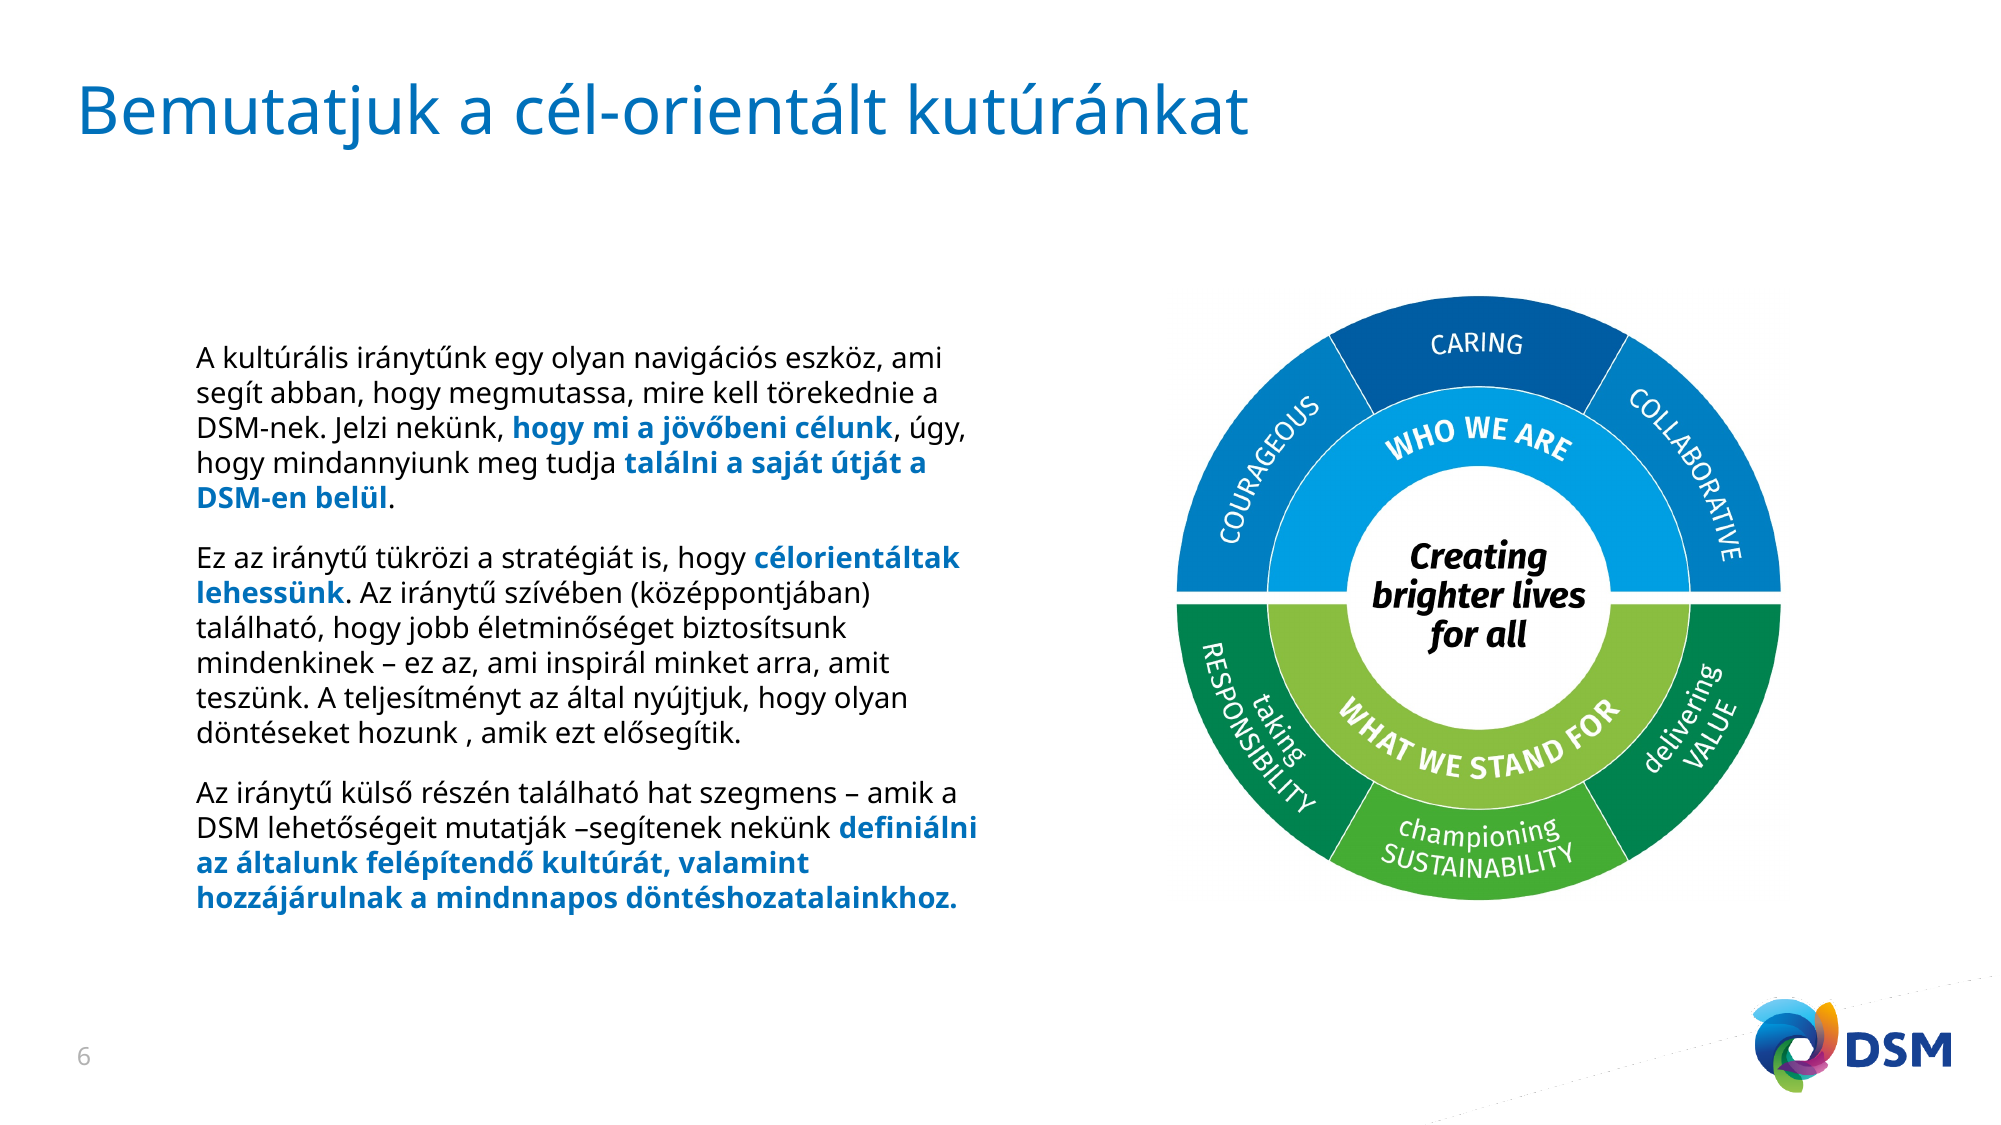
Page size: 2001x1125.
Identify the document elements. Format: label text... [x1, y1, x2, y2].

title Bemutatjuk a cél-orientált kutúránkat [76, 76, 1925, 150]
picture [1167, 288, 1790, 901]
slide_number 6 [76, 1040, 151, 1071]
picture [1425, 974, 2000, 1125]
text_box A kultúrális iránytűnk egy olyan navigációs eszköz, ami segít abban, hogy megmutassa, mire kell törekednie a DSM-nek. Jelzi nekünk, hogy mi a jövőbeni célunk, úgy, hogy mindannyiunk meg tudja találni a saját útját a DSM-en belül. Ez az iránytű tükrözi a stratégiát is, hogy célorientáltak lehessünk. Az iránytű szívében (középpontjában) található, hogy jobb életminőséget biztosítsunk mindenkinek – ez az, ami inspirál minket arra, amit teszünk. A teljesítményt az által nyújtjuk, hogy olyan döntéseket hozunk , amik ezt elősegítik. Az iránytű külső részén található hat szegmens – amik a DSM lehetőségeit mutatják –segítenek nekünk definiálni az általunk felépítendő kultúrát, valamint hozzájárulnak a mindnnapos döntéshozatalainkhoz. [196, 339, 1000, 850]
